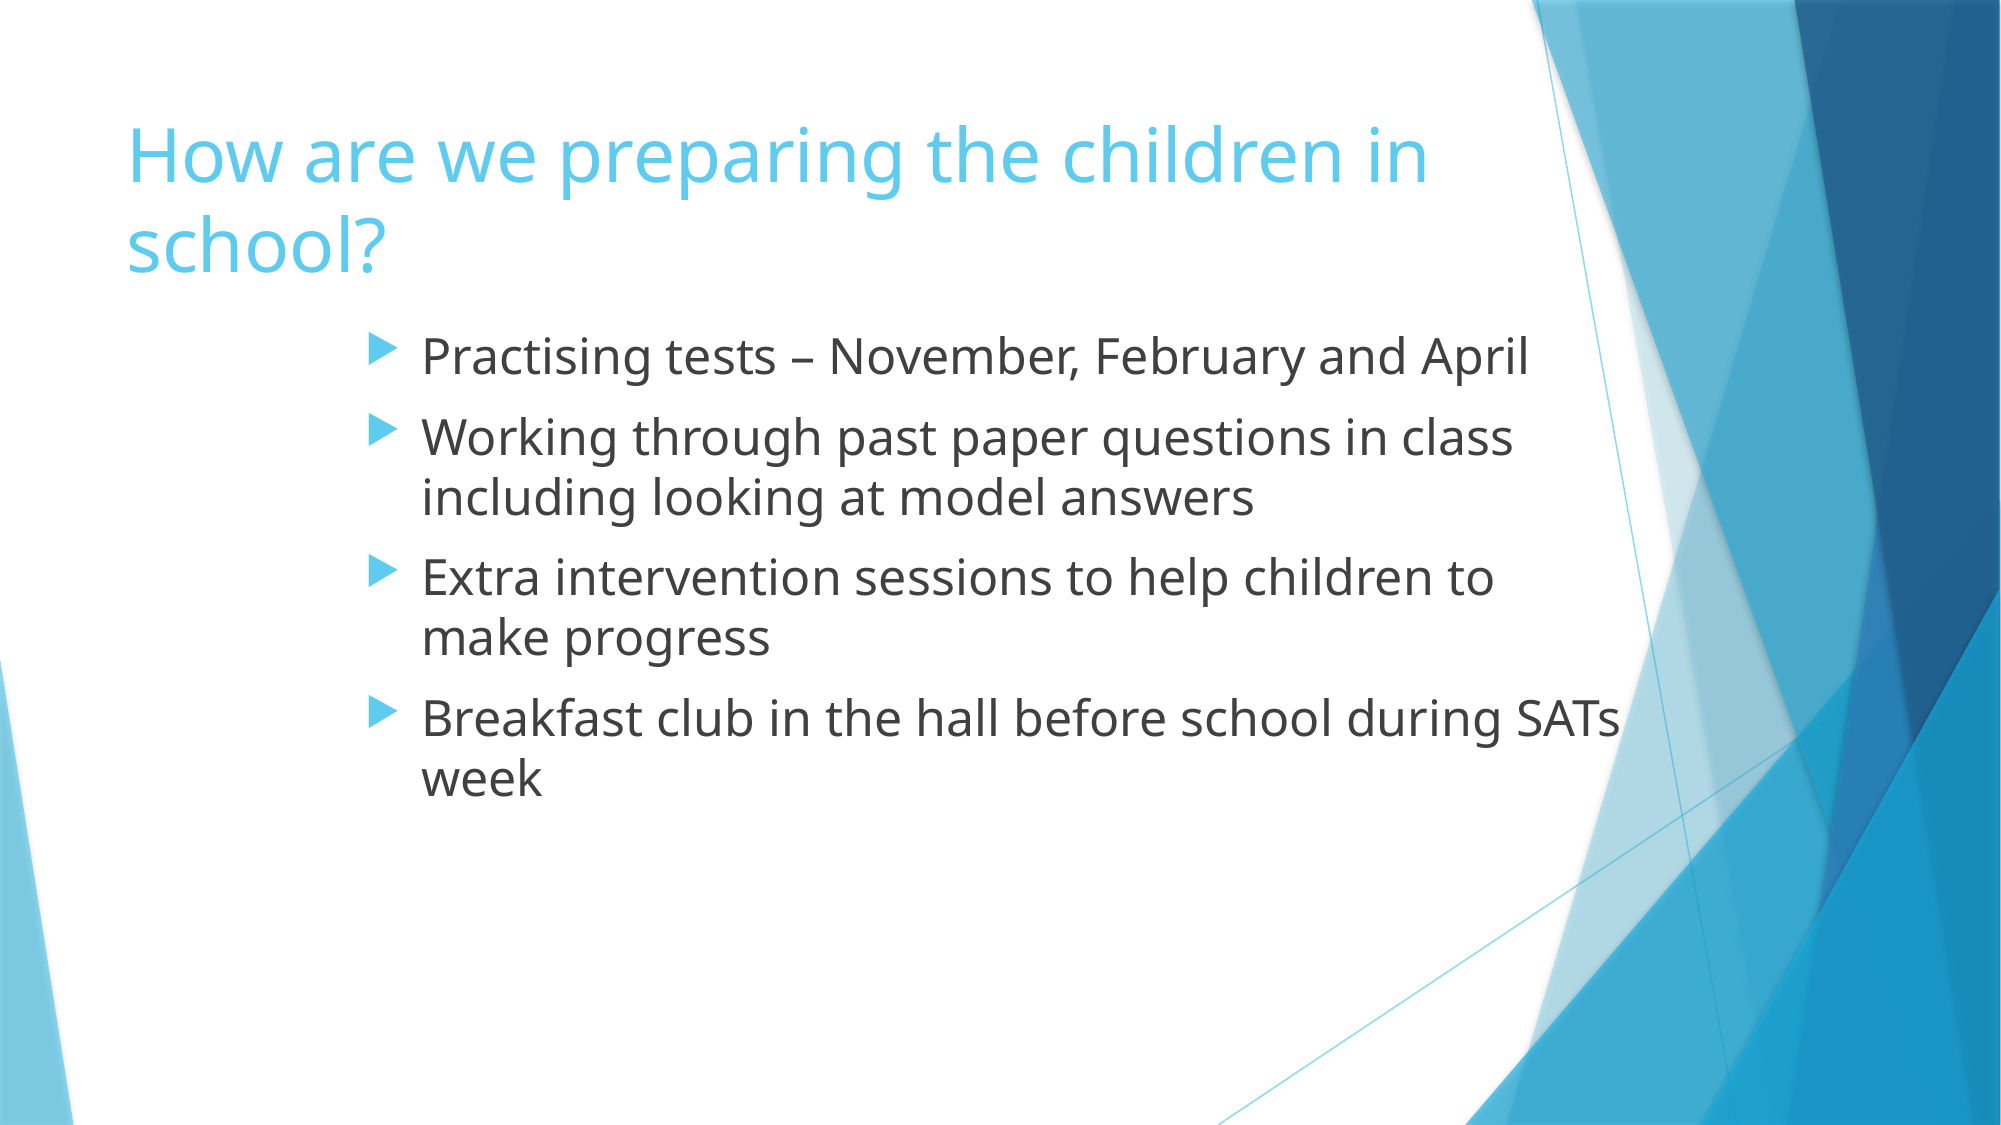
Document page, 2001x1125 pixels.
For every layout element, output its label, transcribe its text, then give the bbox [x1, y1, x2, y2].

title How are we preparing the children in school? [111, 99, 1522, 317]
list Practising tests – November, February and April Working through past paper questions in class including looking at model answers Extra intervention sessions to help children to make progress Breakfast club in the hall before school during SATs week [350, 316, 1650, 1108]
